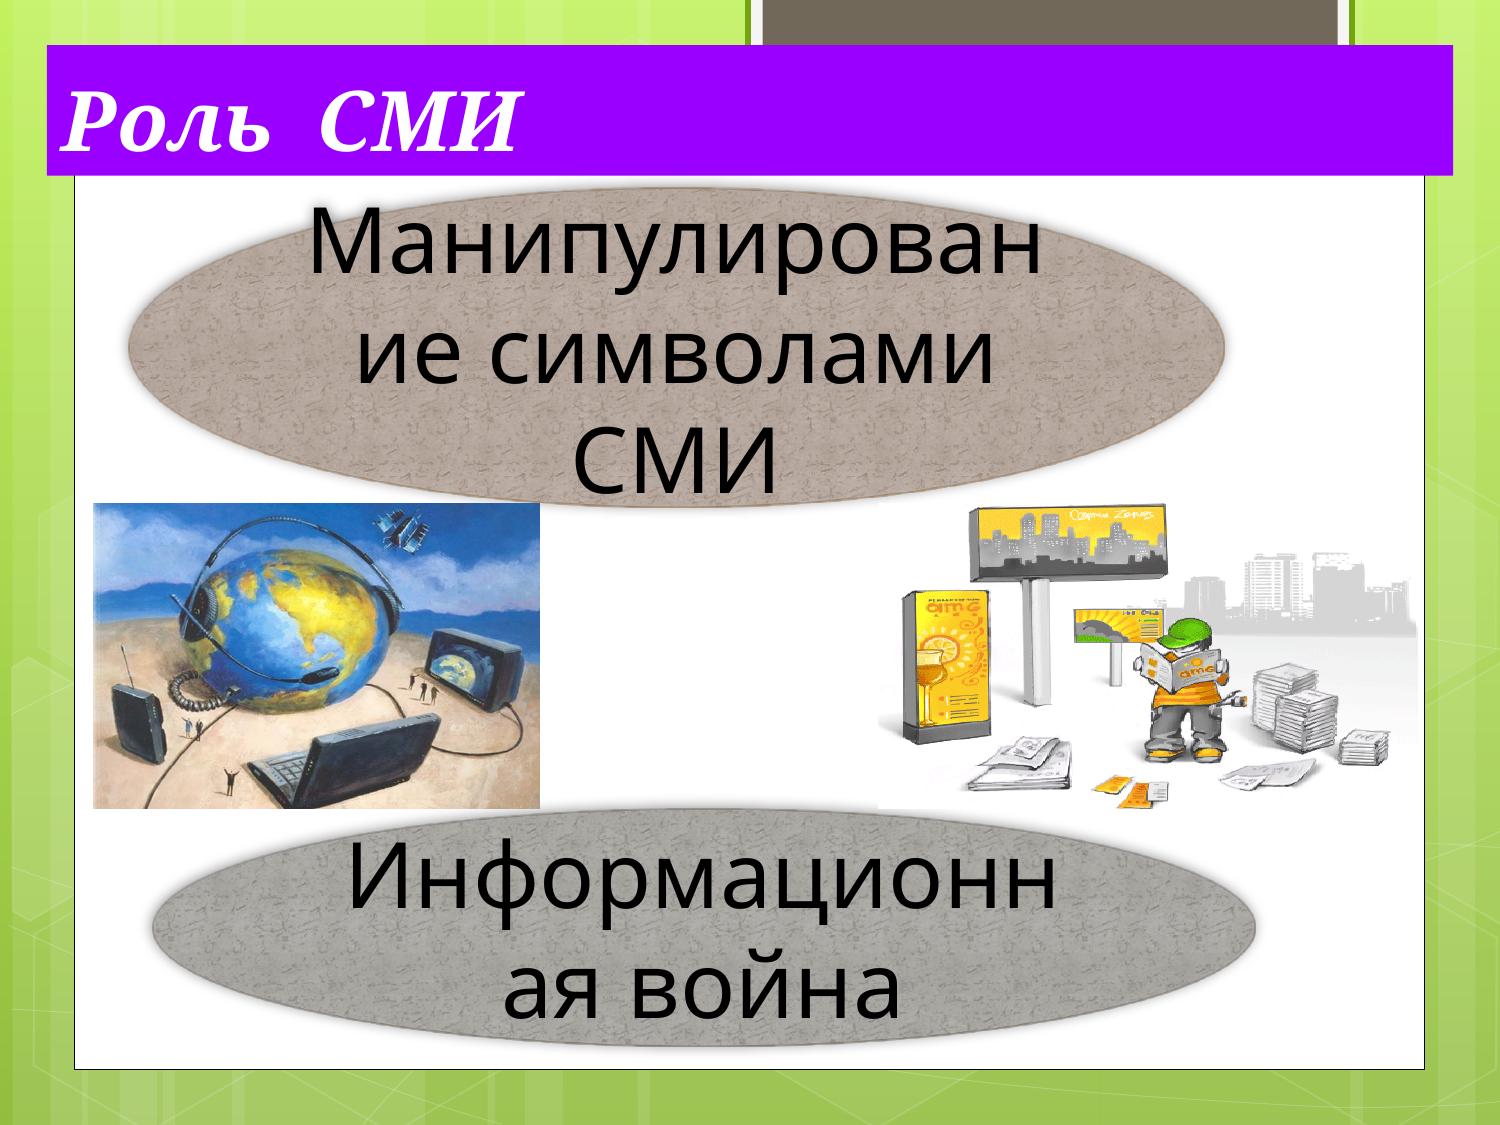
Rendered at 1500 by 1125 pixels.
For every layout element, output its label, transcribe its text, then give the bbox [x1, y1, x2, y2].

text_box Манипулирование символами СМИ [132, 191, 1222, 505]
picture [93, 503, 540, 809]
picture [878, 503, 1418, 809]
text_box Информационная война [156, 811, 1253, 1044]
title Роль СМИ [46, 45, 1454, 176]
